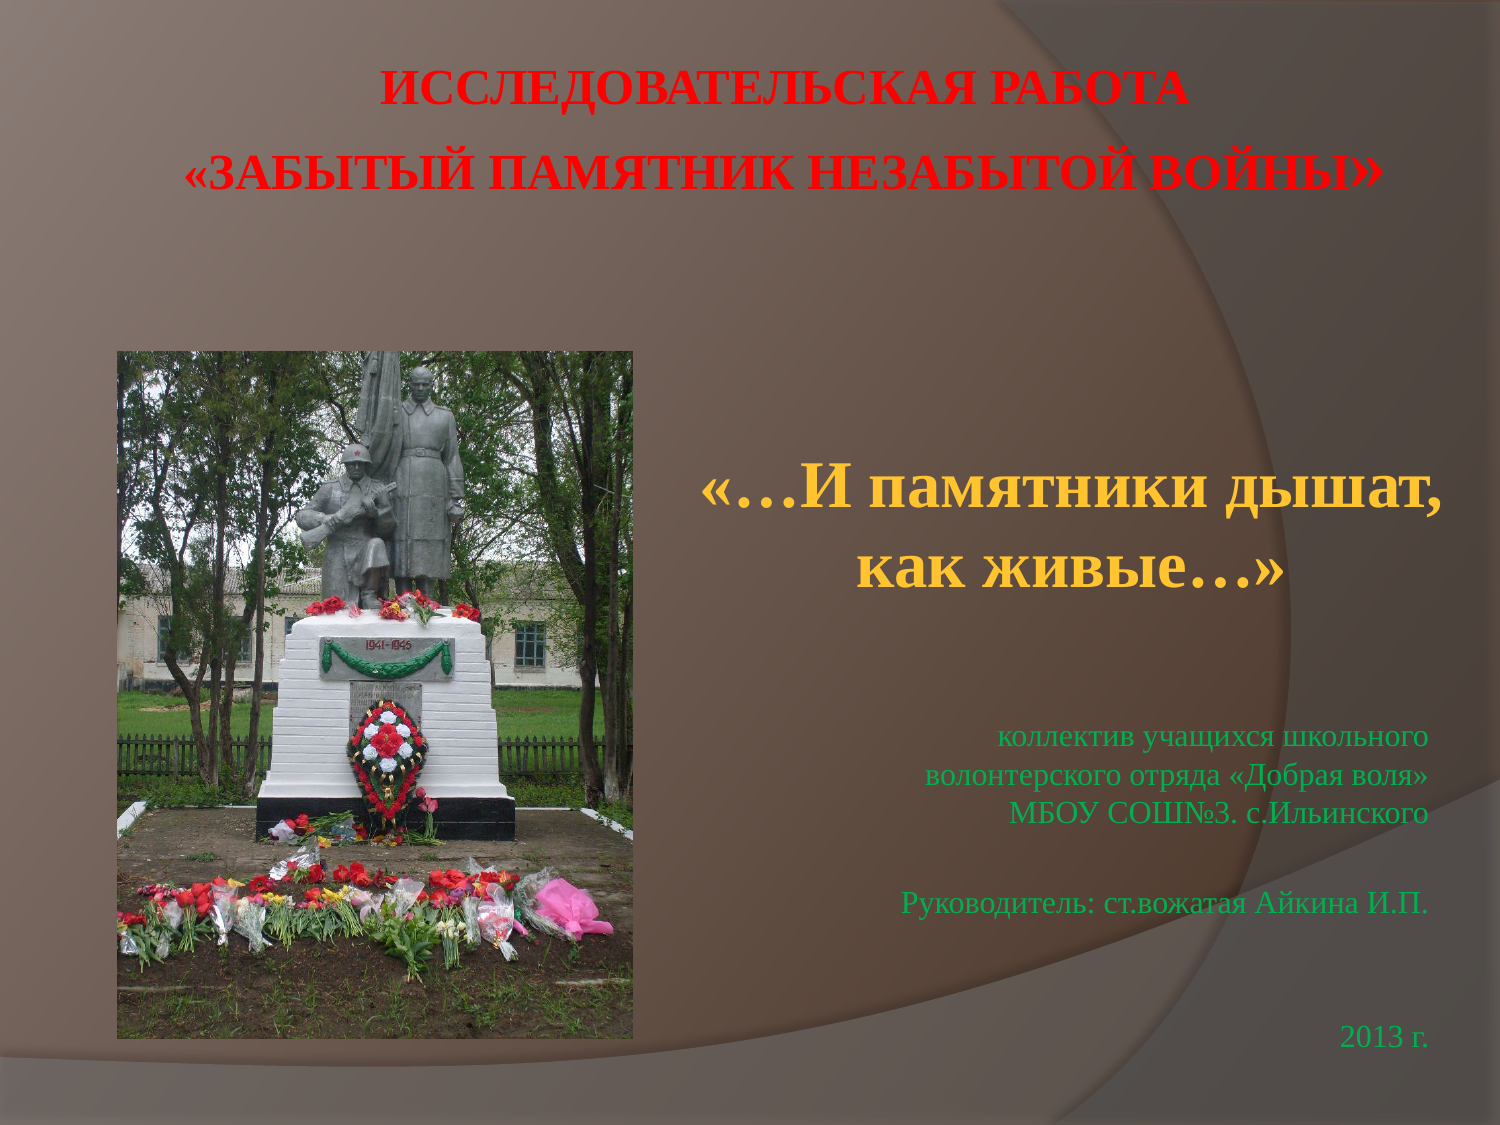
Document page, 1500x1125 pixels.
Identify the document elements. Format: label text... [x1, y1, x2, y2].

picture [116, 351, 633, 1040]
subtitle коллектив учащихся школьного волонтерского отряда «Добрая воля» МБОУ СОШ№3. с.Ильинского Руководитель: ст.вожатая Айкина И.П. 2013 г. [820, 714, 1437, 1055]
title Исследовательская работа «Забытый памятник незабытой войны» [152, 46, 1418, 340]
text_box «…И памятники дышат, как живые…» [679, 433, 1465, 609]
